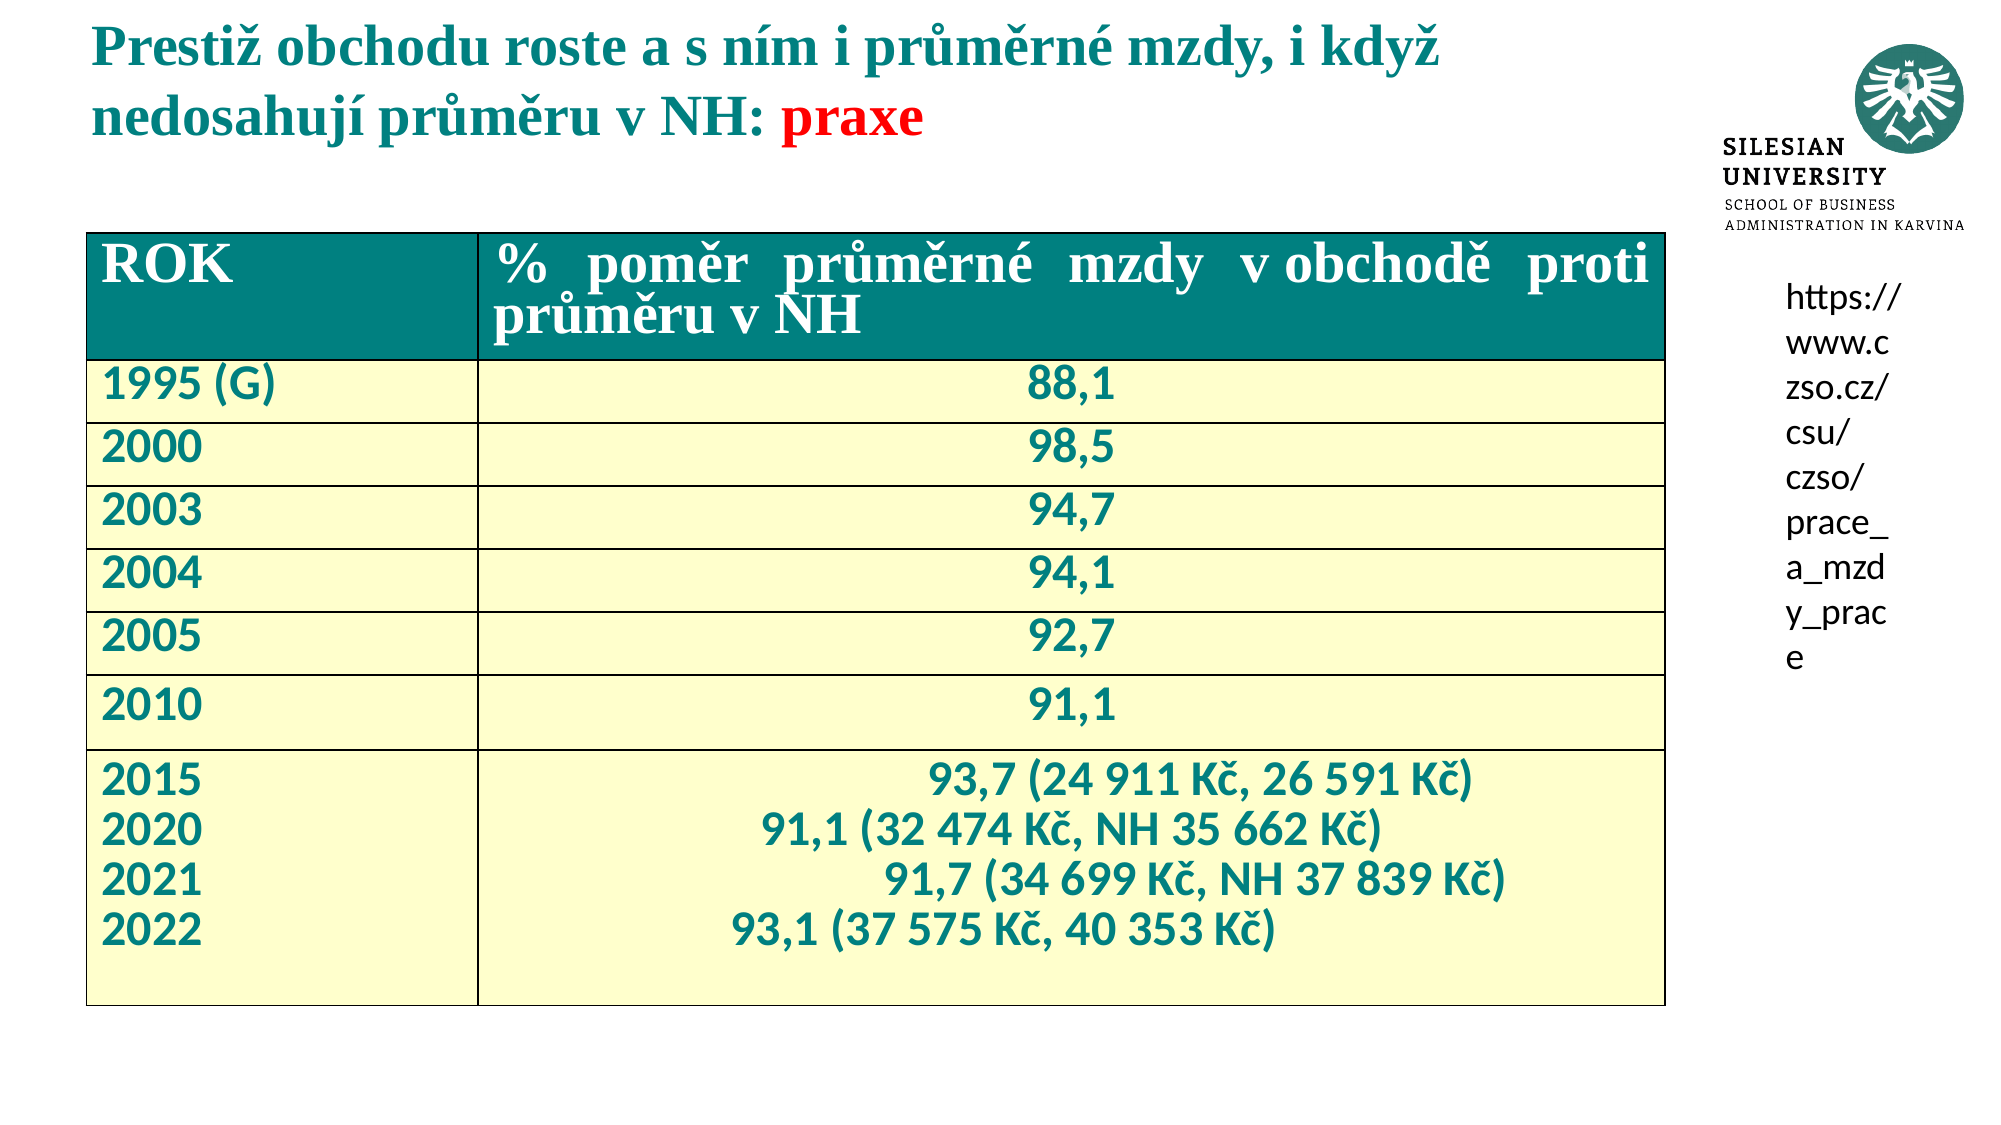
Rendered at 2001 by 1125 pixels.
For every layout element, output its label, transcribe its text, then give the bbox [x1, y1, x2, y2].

table_cell 88,1 [479, 361, 1664, 422]
picture [1723, 44, 1964, 230]
table_cell 2003 [87, 487, 477, 548]
table_cell 2005 [87, 613, 477, 674]
table_cell 2000 [87, 424, 477, 485]
table_cell 93,7 (24 911 Kč, 26 591 Kč) 91,1 (32 474 Kč, NH 35 662 Kč) 91,7 (34 699 Kč, NH 37 839 Kč) 93,1 (37 575 Kč, 40 353 Kč) [479, 751, 1664, 1005]
table_header ROK [87, 234, 477, 359]
table_cell 91,1 [479, 676, 1664, 749]
table_cell 1995 (G) [87, 361, 477, 422]
table_cell 94,1 [479, 550, 1664, 611]
table_cell 92,7 [479, 613, 1664, 674]
table_cell 2004 [87, 550, 477, 611]
text_box https://www.czso.cz/csu/czso/prace_a_mzdy_prace [1770, 264, 1917, 685]
table_cell 98,5 [479, 424, 1664, 485]
text_box Prestiž obchodu roste a s ním i průměrné mzdy, i když nedosahují průměru v NH: praxe [77, 0, 1607, 155]
table_header % poměr průměrné mzdy v obchodě proti průměru v NH [479, 234, 1664, 359]
table_cell 2010 [87, 676, 477, 749]
table_cell 2015 2020 2021 2022 [87, 751, 477, 1005]
table_cell 94,7 [479, 487, 1664, 548]
